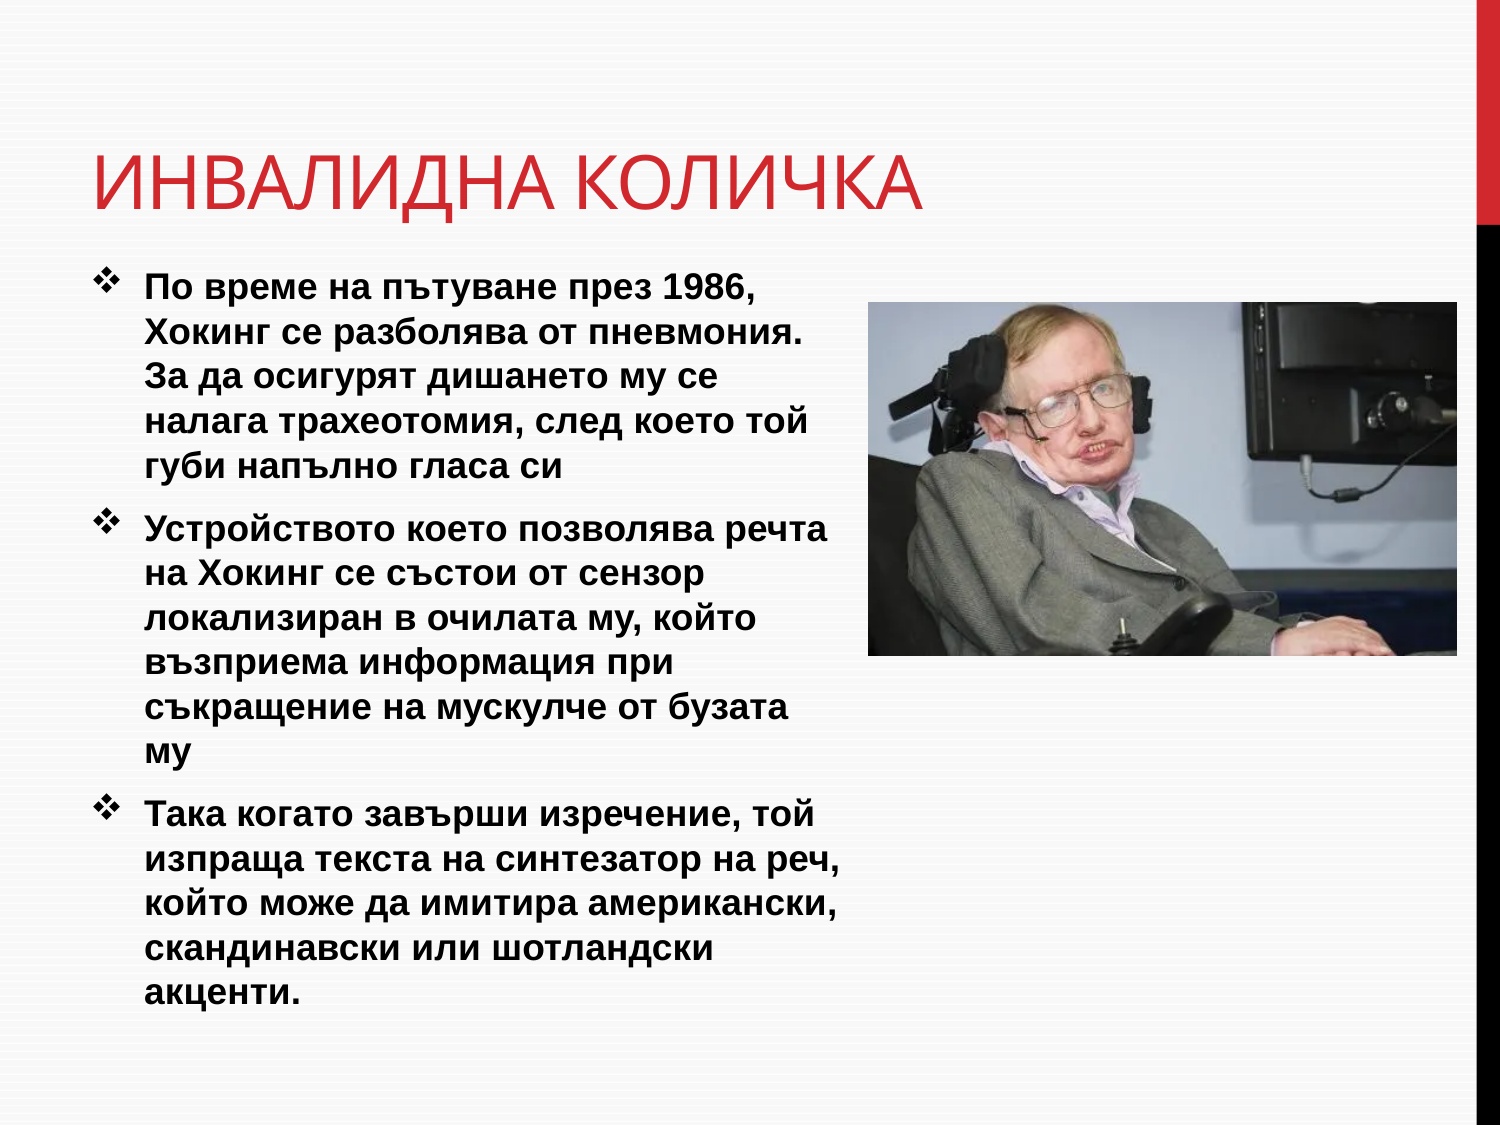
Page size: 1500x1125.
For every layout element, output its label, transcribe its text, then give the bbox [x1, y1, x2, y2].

list По време на пътуване през 1986, Хокинг се разболява от пневмония. За да осигурят дишането му се налага трахеотомия, след което той губи напълно гласа си Устройството което позволява речта на Хокинг се състои от сензор локализиран в очилата му, който възприема информация при съкращение на мускулче от бузата му Така когато завърши изречение, той изпраща текста на синтезатор на реч, който може да имитира американски, скандинавски или шотландски акценти. [75, 255, 869, 1034]
picture [867, 302, 1457, 657]
title Инвалидна количка [75, 25, 1483, 232]
